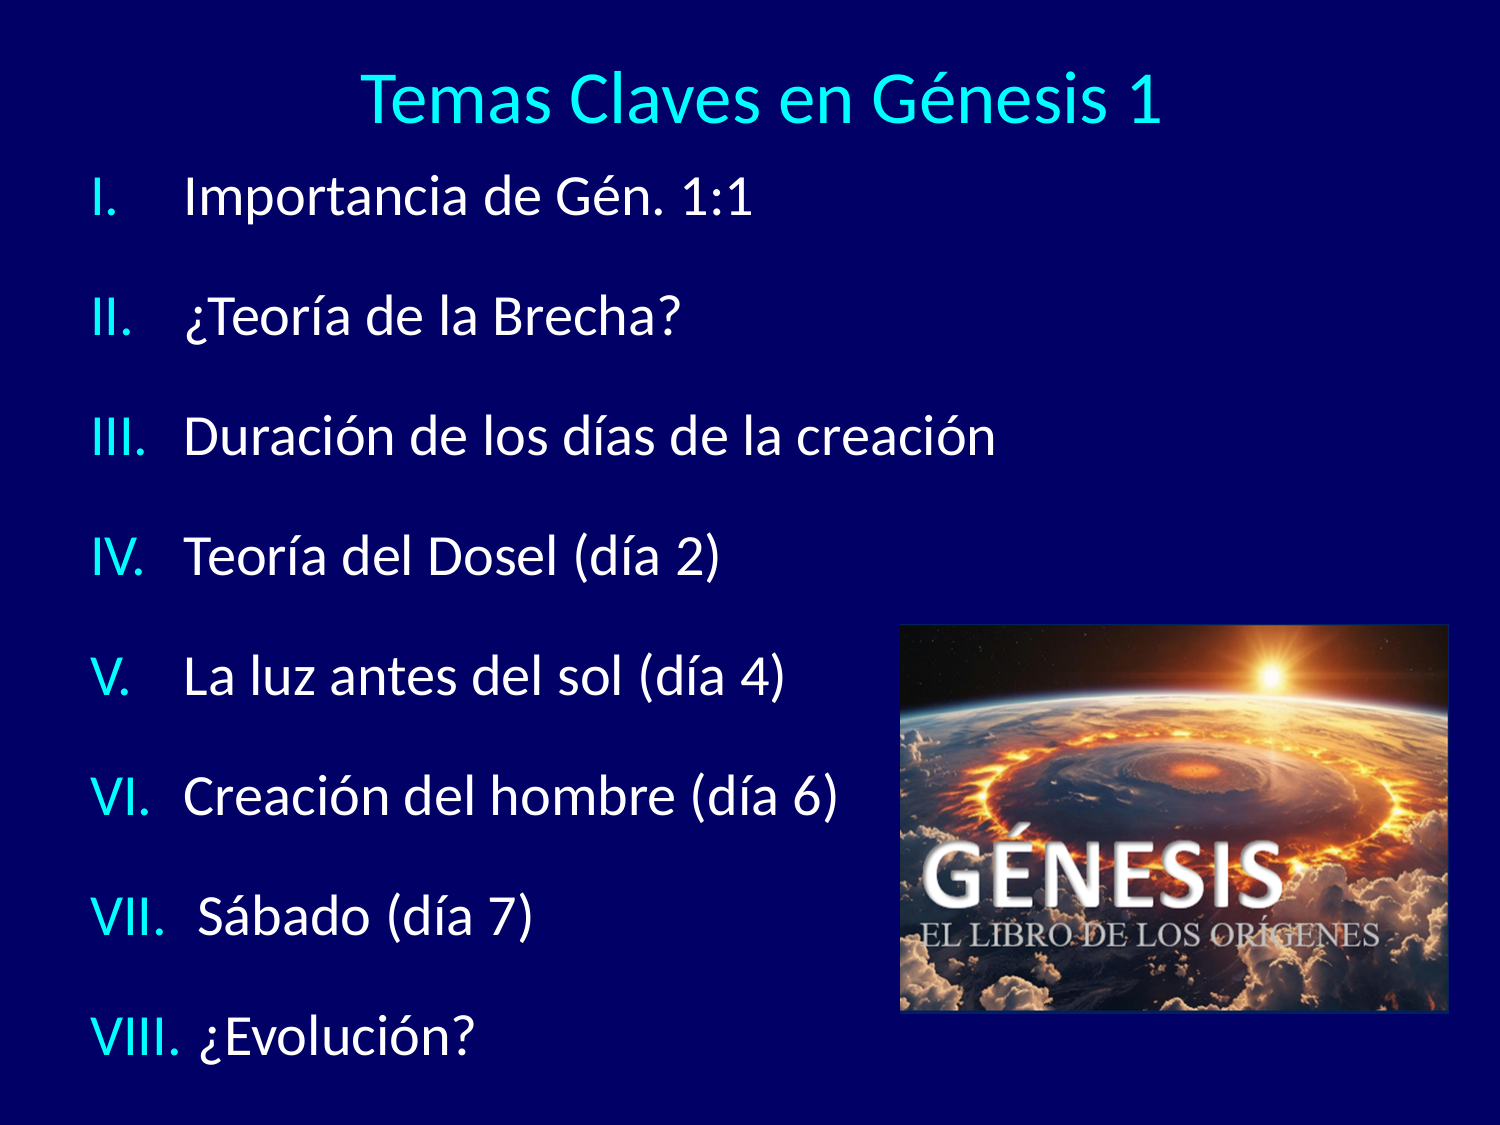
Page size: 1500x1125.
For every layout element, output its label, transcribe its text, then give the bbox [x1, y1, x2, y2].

title Temas Claves en Génesis 1 [249, 37, 1275, 150]
list Importancia de Gén. 1:1 ¿Teoría de la Brecha? Duración de los días de la creación Teoría del Dosel (día 2) La luz antes del sol (día 4) Creación del hombre (día 6) Sábado (día 7) ¿Evolución? [74, 149, 1163, 1076]
picture [899, 624, 1450, 1015]
